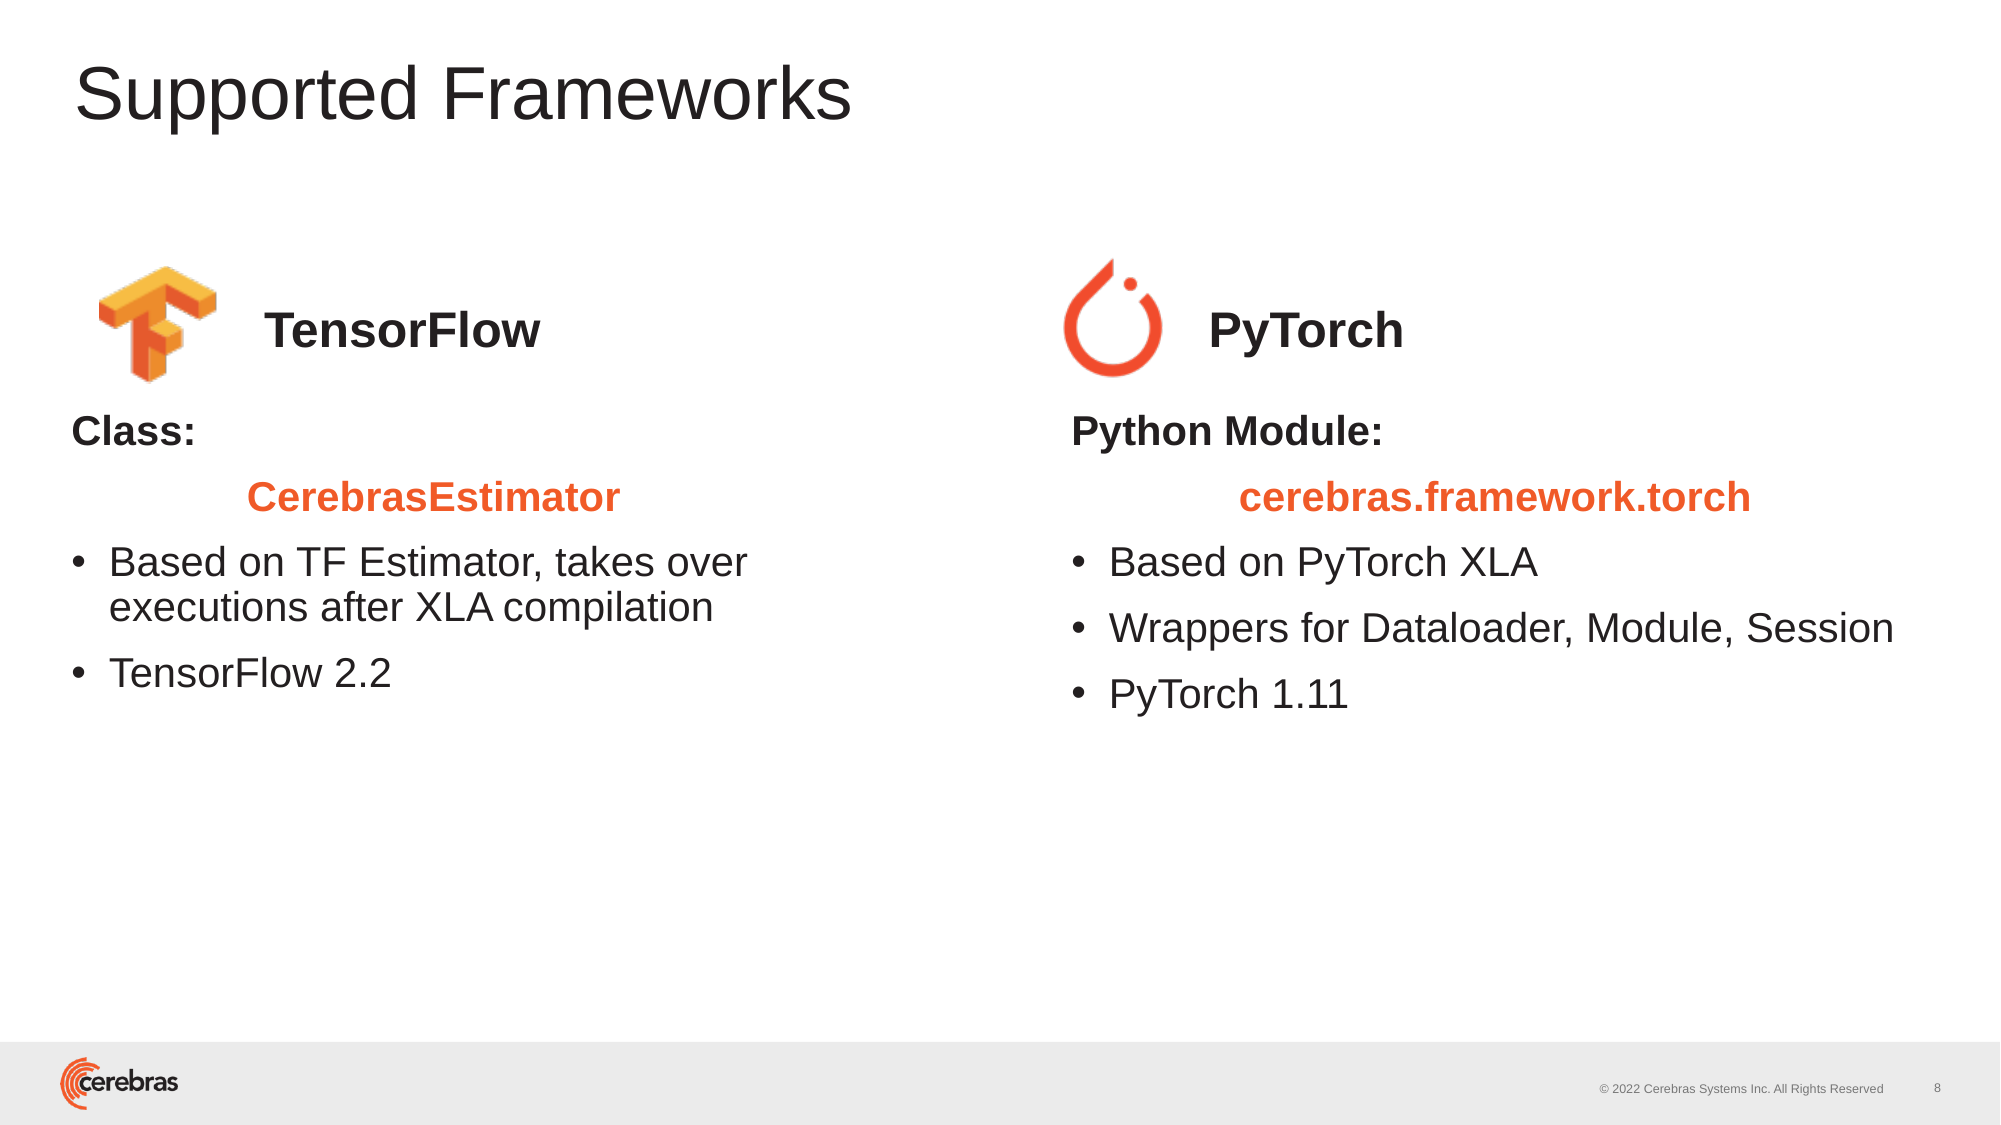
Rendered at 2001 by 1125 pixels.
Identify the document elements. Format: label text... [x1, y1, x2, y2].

list Python Module: cerebras.framework.torch Based on PyTorch XLA Wrappers for Dataloader, Module, Session PyTorch 1.11 [1056, 401, 1935, 752]
list Class: CerebrasEstimator Based on TF Estimator, takes over executions after XLA compilation TensorFlow 2.2 [56, 401, 823, 1016]
list PyTorch [1193, 231, 1935, 367]
slide_number 8 [1537, 1068, 1957, 1107]
list TensorFlow [249, 231, 984, 367]
picture [1037, 255, 1194, 420]
picture [99, 266, 223, 385]
title Supported Frameworks [59, 47, 1864, 178]
picture [60, 1057, 178, 1110]
